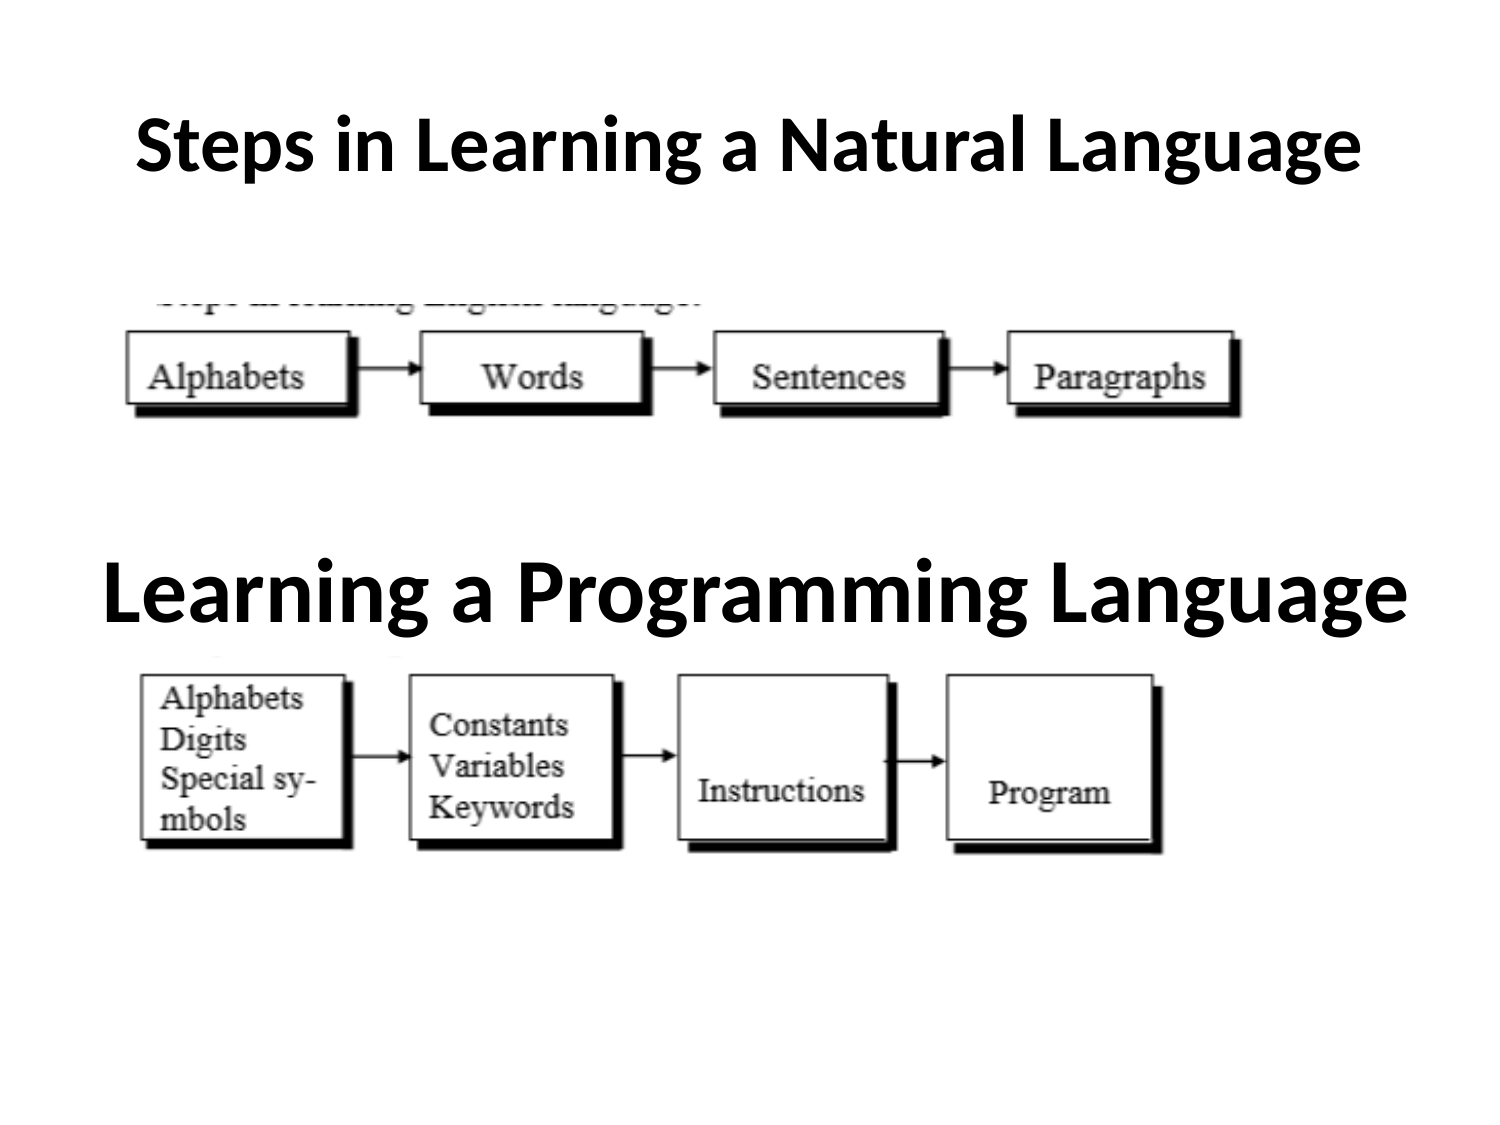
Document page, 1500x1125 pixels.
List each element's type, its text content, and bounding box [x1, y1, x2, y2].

text_box Learning a Programming Language [81, 492, 1432, 680]
title Steps in Learning a Natural Language [75, 45, 1425, 233]
picture [116, 304, 1265, 458]
picture [128, 655, 1184, 868]
